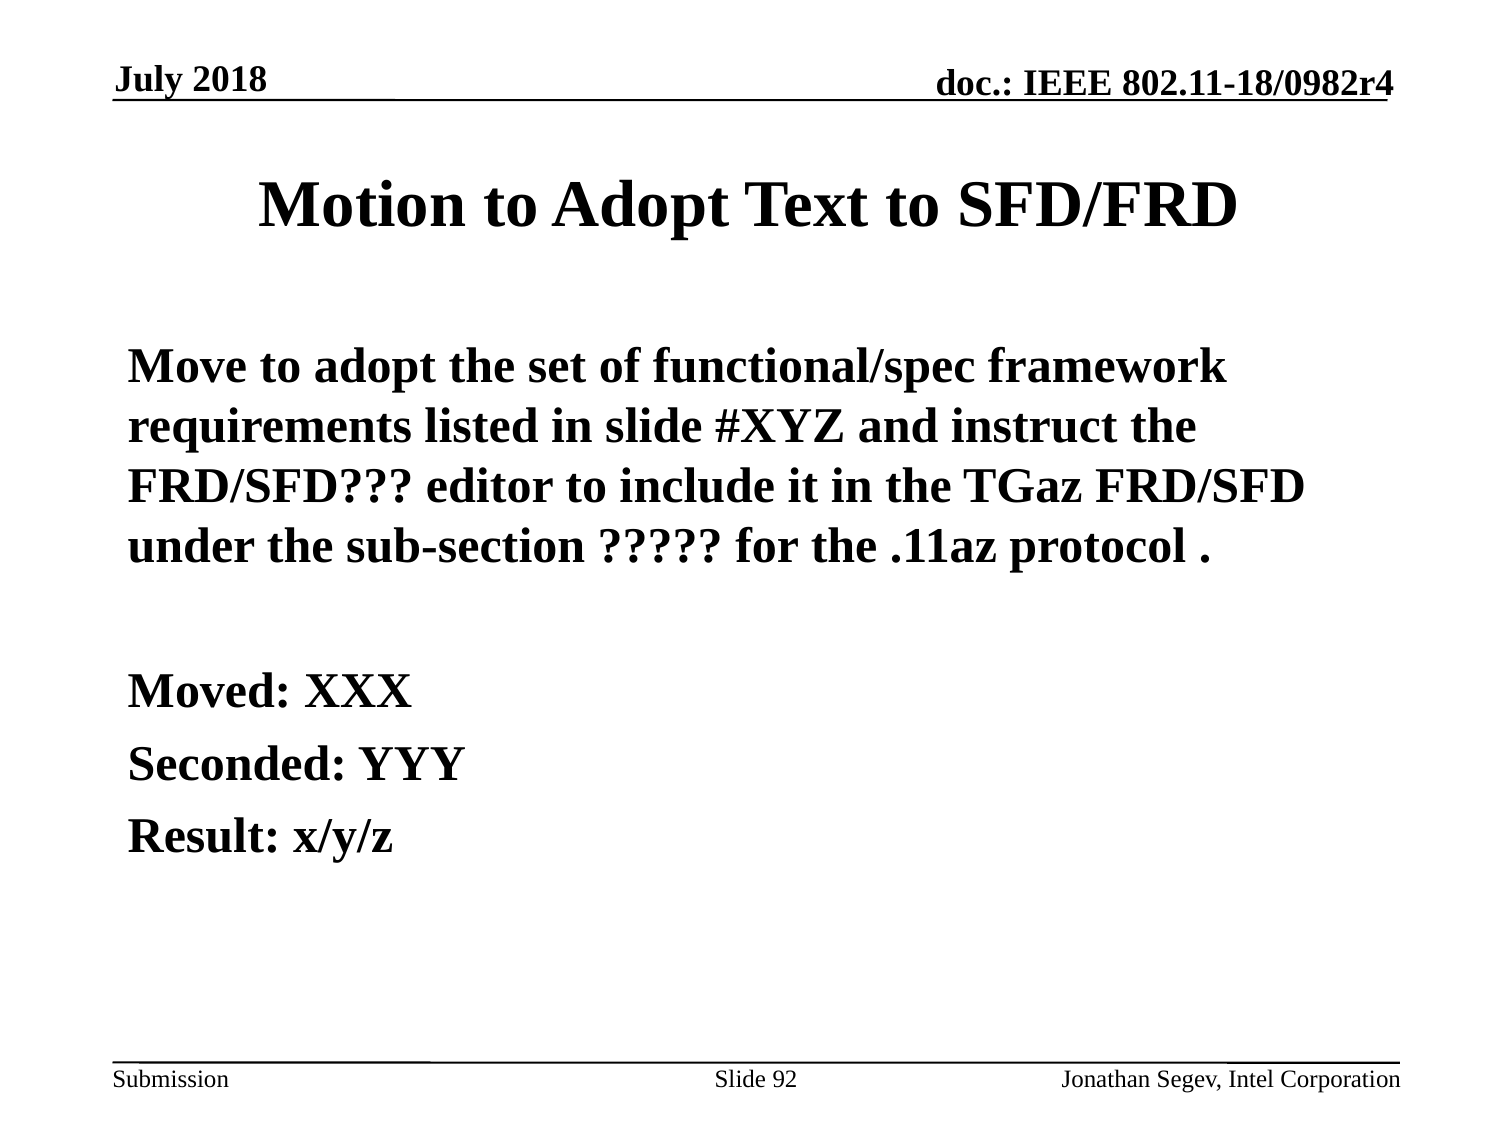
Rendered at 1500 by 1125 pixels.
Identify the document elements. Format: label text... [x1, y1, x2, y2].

footer Jonathan Segev, Intel Corporation [878, 1061, 1402, 1093]
slide_number Slide 92 [712, 1061, 800, 1123]
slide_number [114, 54, 423, 100]
list Move to adopt the set of functional/spec framework requirements listed in slide #XYZ and instruct the FRD/SFD??? editor to include it in the TGaz FRD/SFD under the sub-section ????? for the .11az protocol . Moved: XXX Seconded: YYY Result: x/y/z [112, 324, 1388, 1000]
title Motion to Adopt Text to SFD/FRD [112, 112, 1388, 288]
